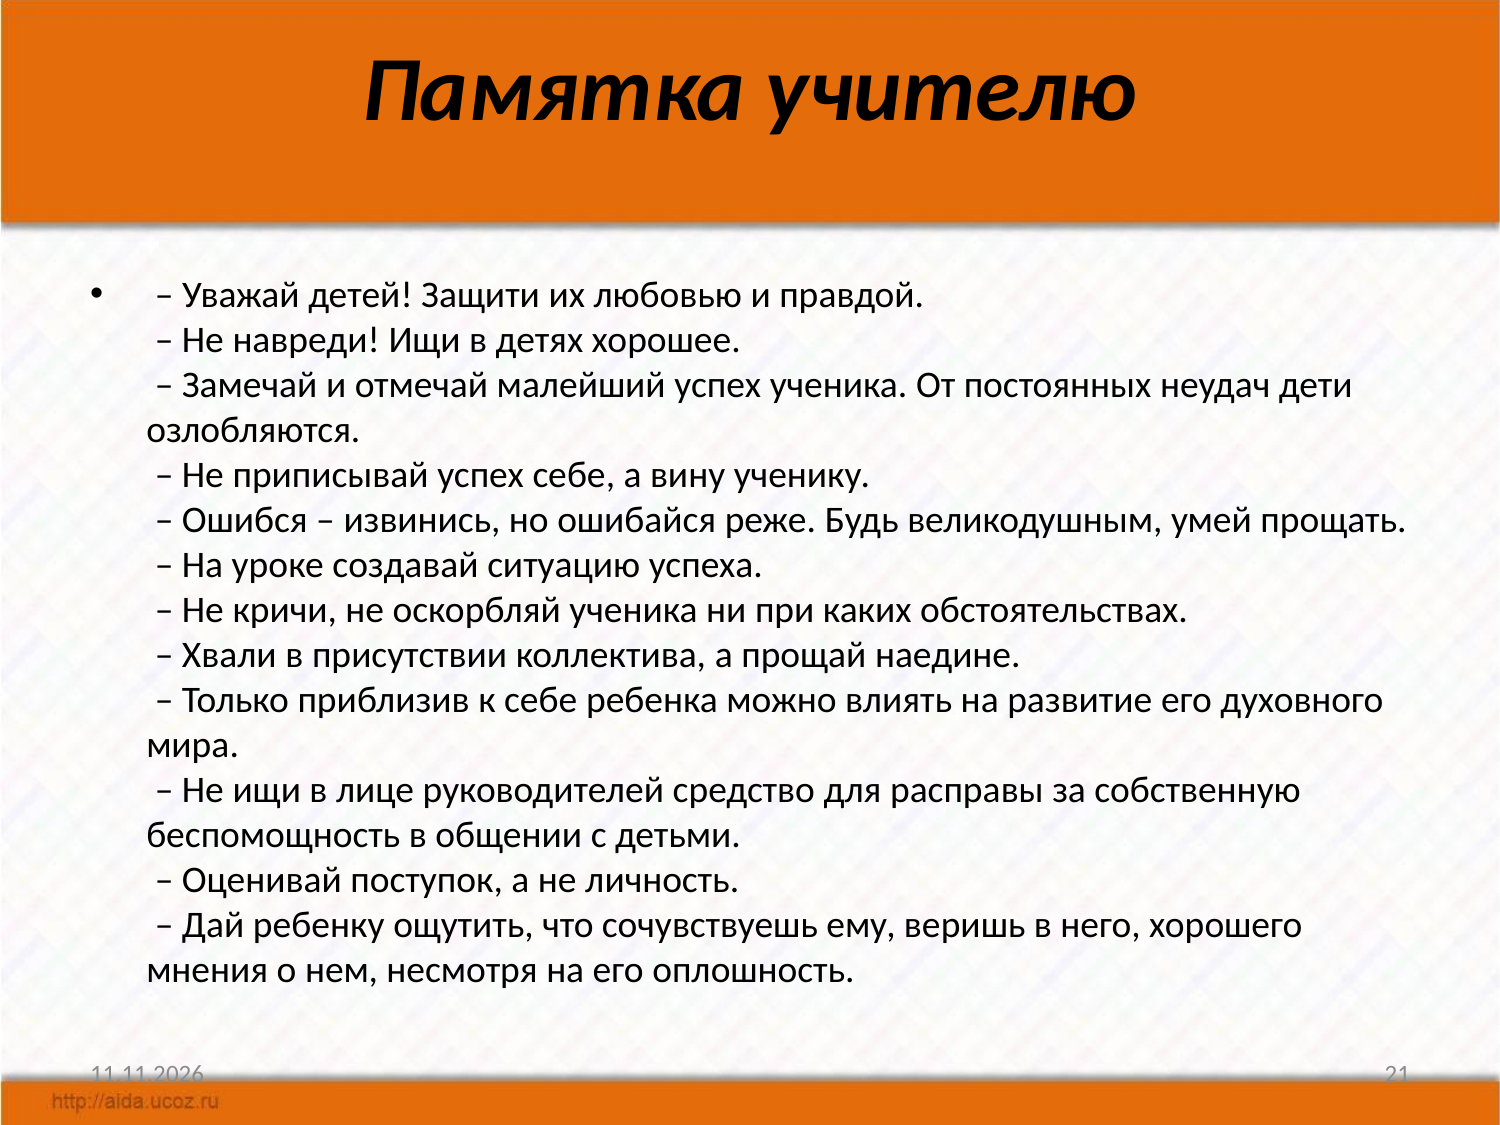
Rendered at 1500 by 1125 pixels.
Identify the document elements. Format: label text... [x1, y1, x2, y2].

title Памятка учителю [75, 45, 1425, 233]
slide_number 21 [1074, 1042, 1425, 1103]
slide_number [75, 1042, 425, 1103]
picture [0, 0, 1500, 1125]
list – Уважай детей! Защити их любовью и правдой. – Не навреди! Ищи в детях хорошее. – Замечай и отмечай малейший успех ученика. От постоянных неудач дети озлобляются. – Не приписывай успех себе, а вину ученику. – Ошибся – извинись, но ошибайся реже. Будь великодушным, умей прощать. – На уроке создавай ситуацию успеха. – Не кричи, не оскорбляй ученика ни при каких обстоятельствах. – Хвали в присутствии коллектива, а прощай наедине. – Только приблизив к себе ребенка можно влиять на развитие его духовного мира. – Не ищи в лице руководителей средство для расправы за собственную беспомощность в общении с детьми. – Оценивай поступок, а не личность. – Дай ребенку ощутить, что сочувствуешь ему, веришь в него, хорошего мнения о нем, несмотря на его оплошность. [75, 262, 1425, 1005]
